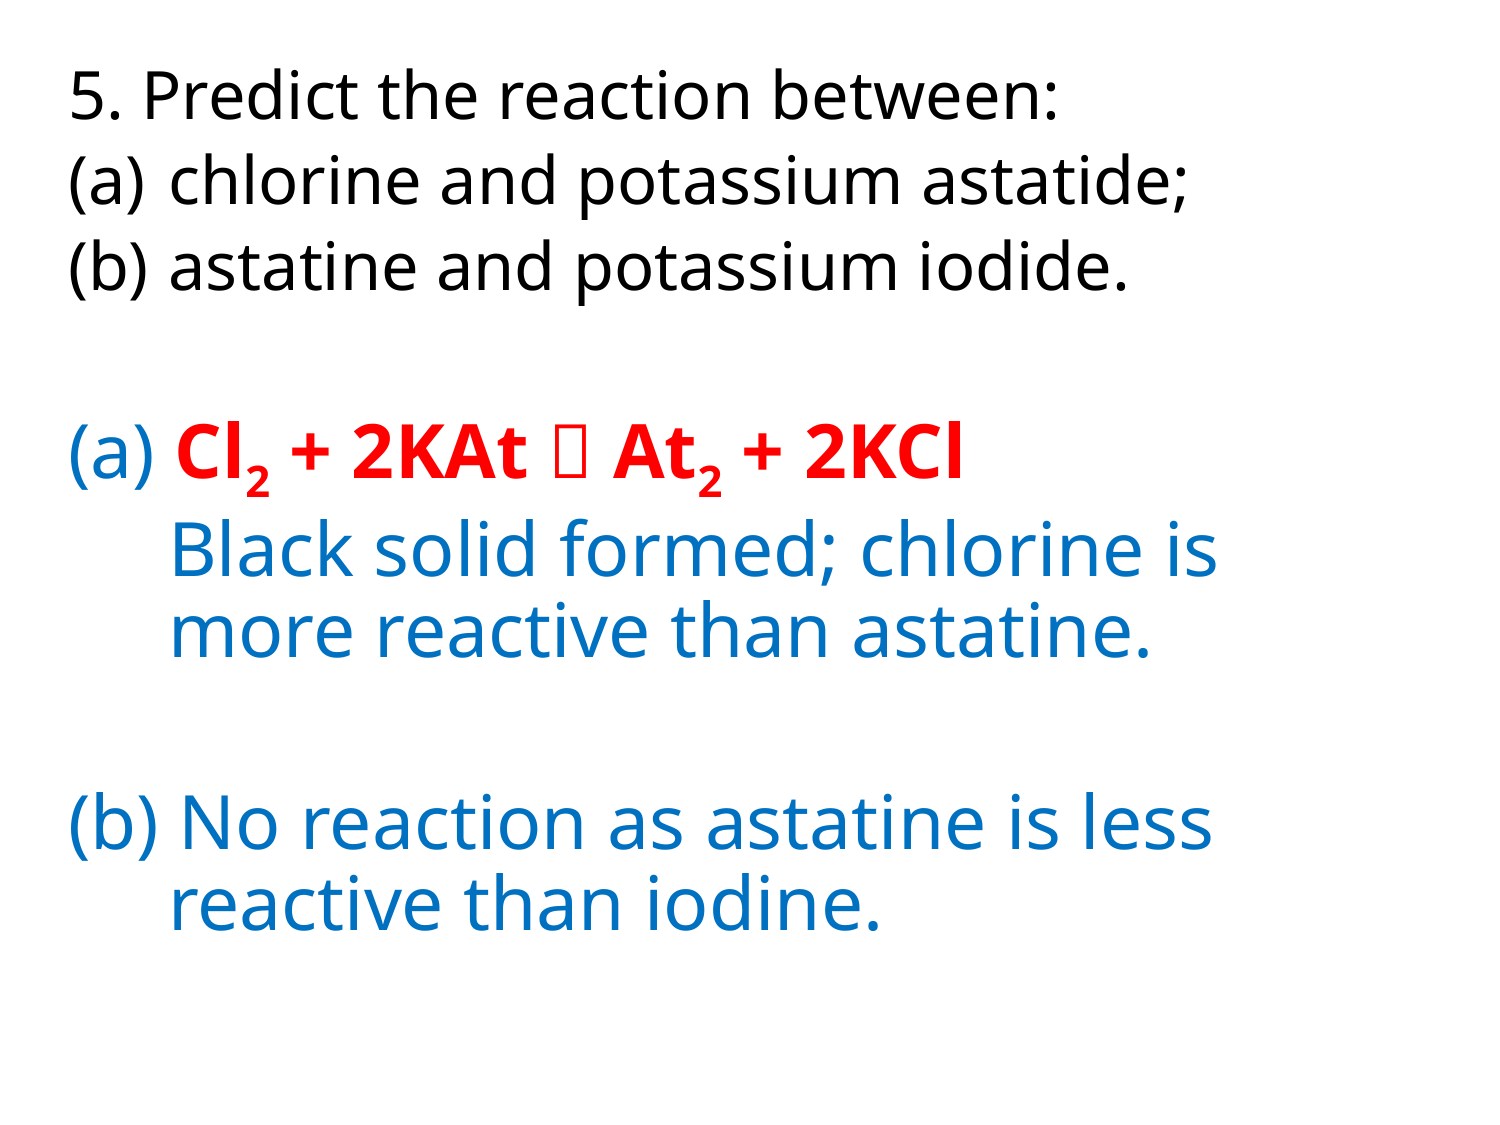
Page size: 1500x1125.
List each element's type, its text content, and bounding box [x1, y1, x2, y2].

list 5. Predict the reaction between: chlorine and potassium astatide; astatine and potassium iodide. (a) Cl2 + 2KAt  At2 + 2KCl Black solid formed; chlorine is more reactive than astatine. (b) No reaction as astatine is less reactive than iodine. [53, 54, 1425, 1005]
